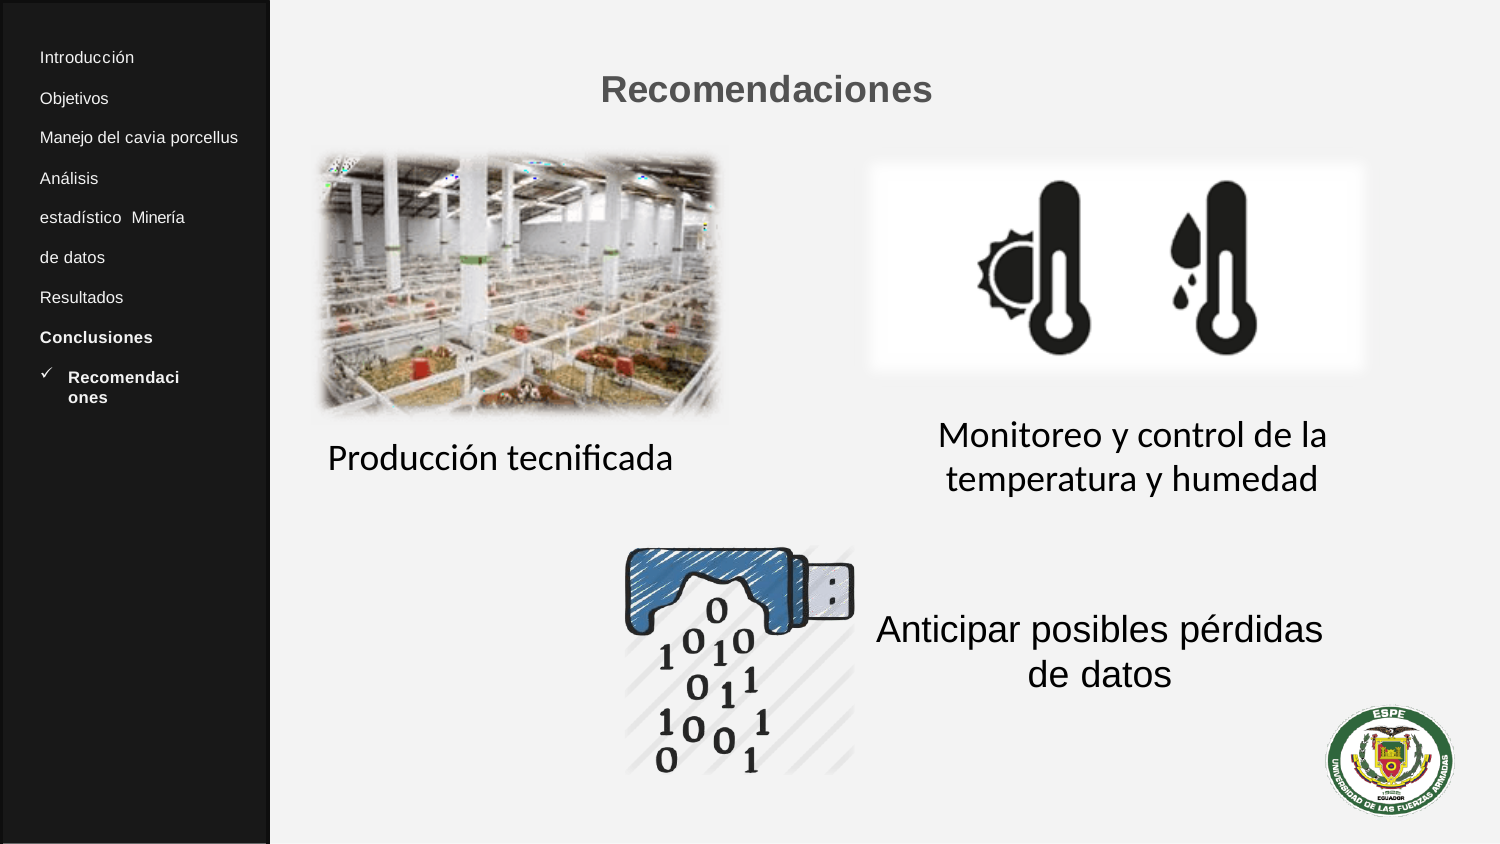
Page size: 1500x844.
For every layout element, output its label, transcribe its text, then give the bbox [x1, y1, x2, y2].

text_box [624, 545, 855, 775]
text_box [0, 0, 271, 844]
picture [1320, 701, 1461, 819]
title Recomendaciones [598, 63, 934, 207]
text_box Producción tecnificada [325, 430, 679, 478]
text_box [310, 145, 729, 425]
text_box Monitoreo y control de la temperatura y humedad [935, 408, 1334, 499]
text_box [853, 146, 1382, 389]
text_box Anticipar posibles pérdidas de datos [872, 602, 1327, 696]
